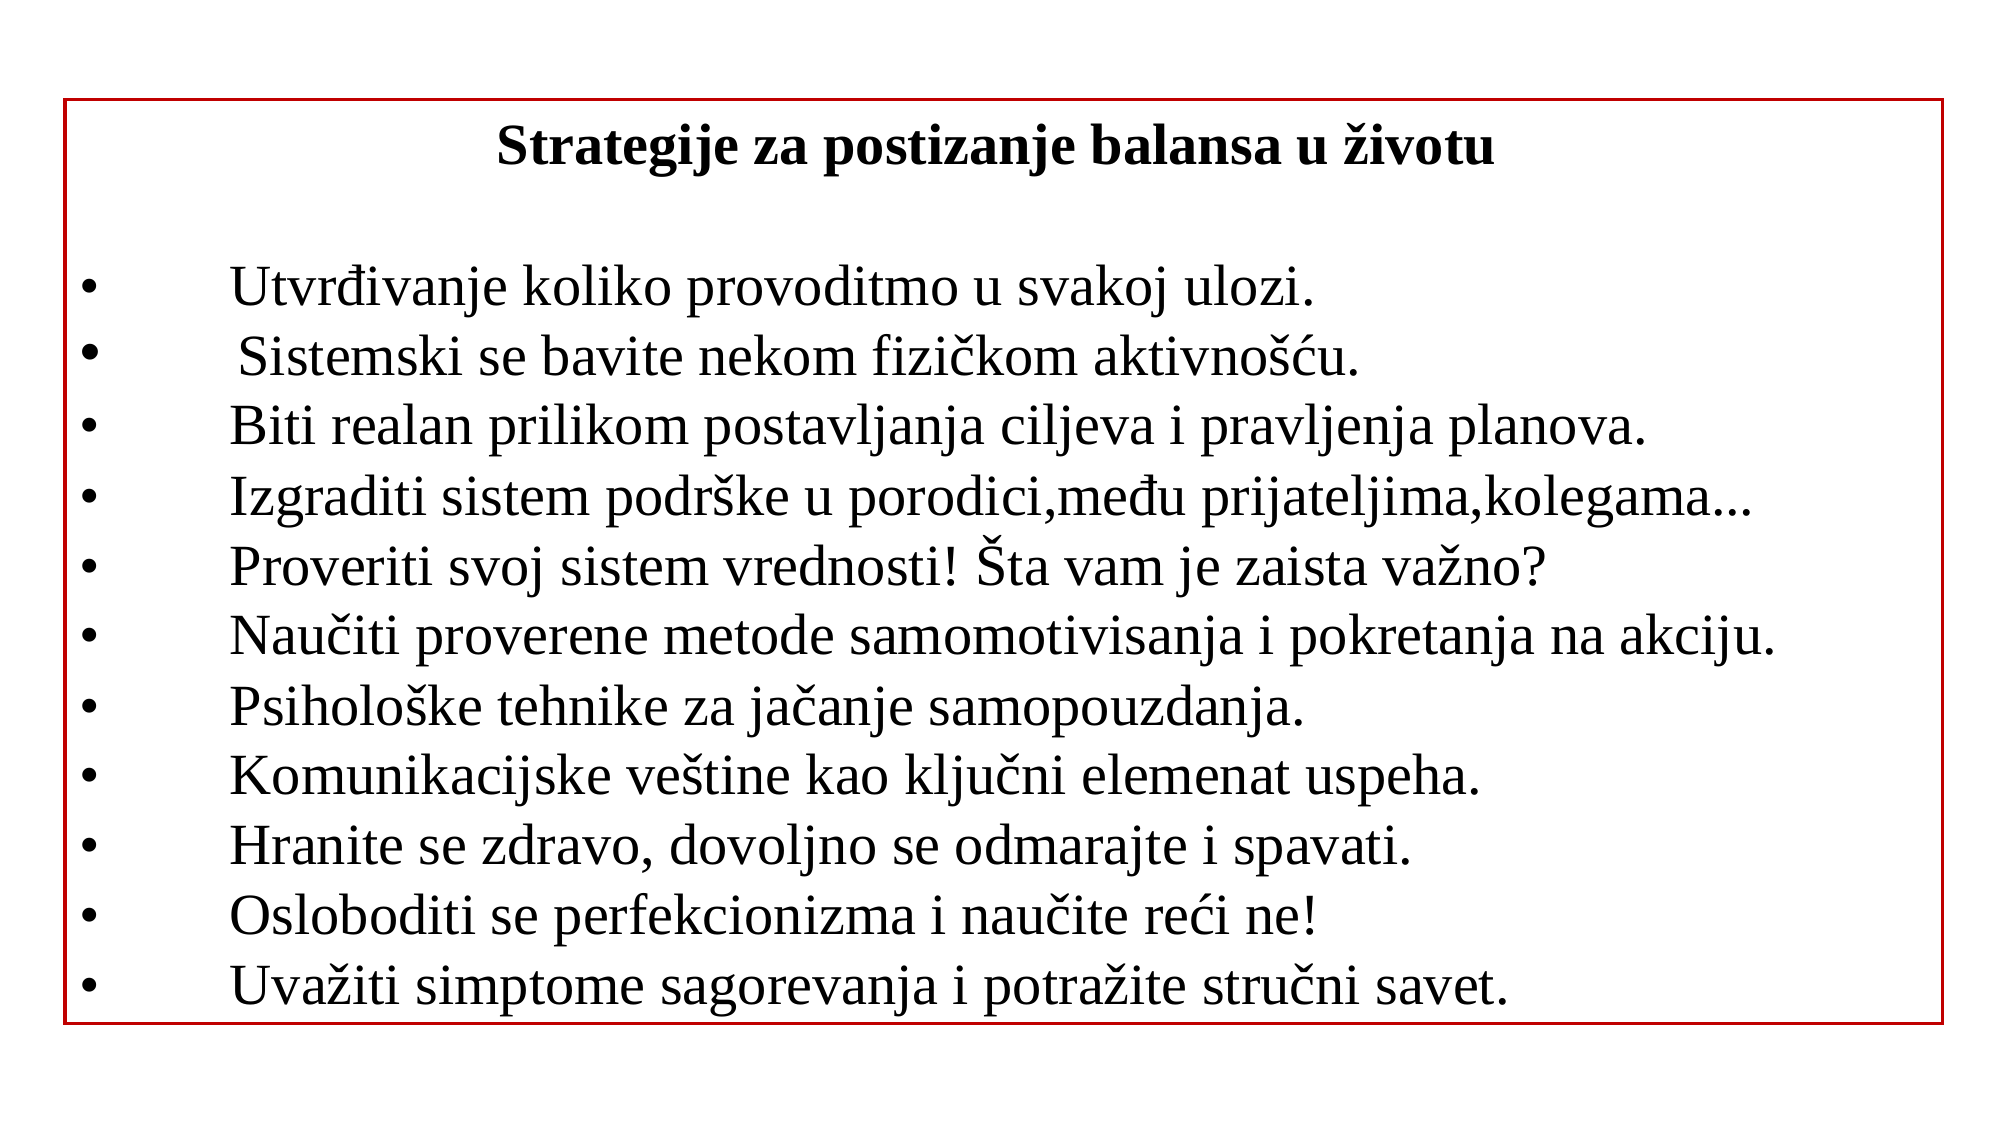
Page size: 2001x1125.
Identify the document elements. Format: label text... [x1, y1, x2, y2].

text_box Strategije za postizanje balansa u životu • Utvrđivanje koliko provoditmo u svakoj ulozi. Sistemski se bavite nekom fizičkom aktivnošću. • Biti realan prilikom postavljanja ciljeva i pravljenja planova. • Izgraditi sistem podrške u porodici,među prijateljima,kolegama... • Proveriti svoj sistem vrednosti! Šta vam je zaista važno? • Naučiti proverene metode samomotivisanja i pokretanja na akciju. • Psihološke tehnike za jačanje samopouzdanja. • Komunikacijske veštine kao ključni elemenat uspeha. • Hranite se zdravo, dovoljno se odmarajte i spavati. • Osloboditi se perfekcionizma i naučite reći ne! • Uvažiti simptome sagorevanja i potražite stručni savet. [64, 98, 1944, 1025]
